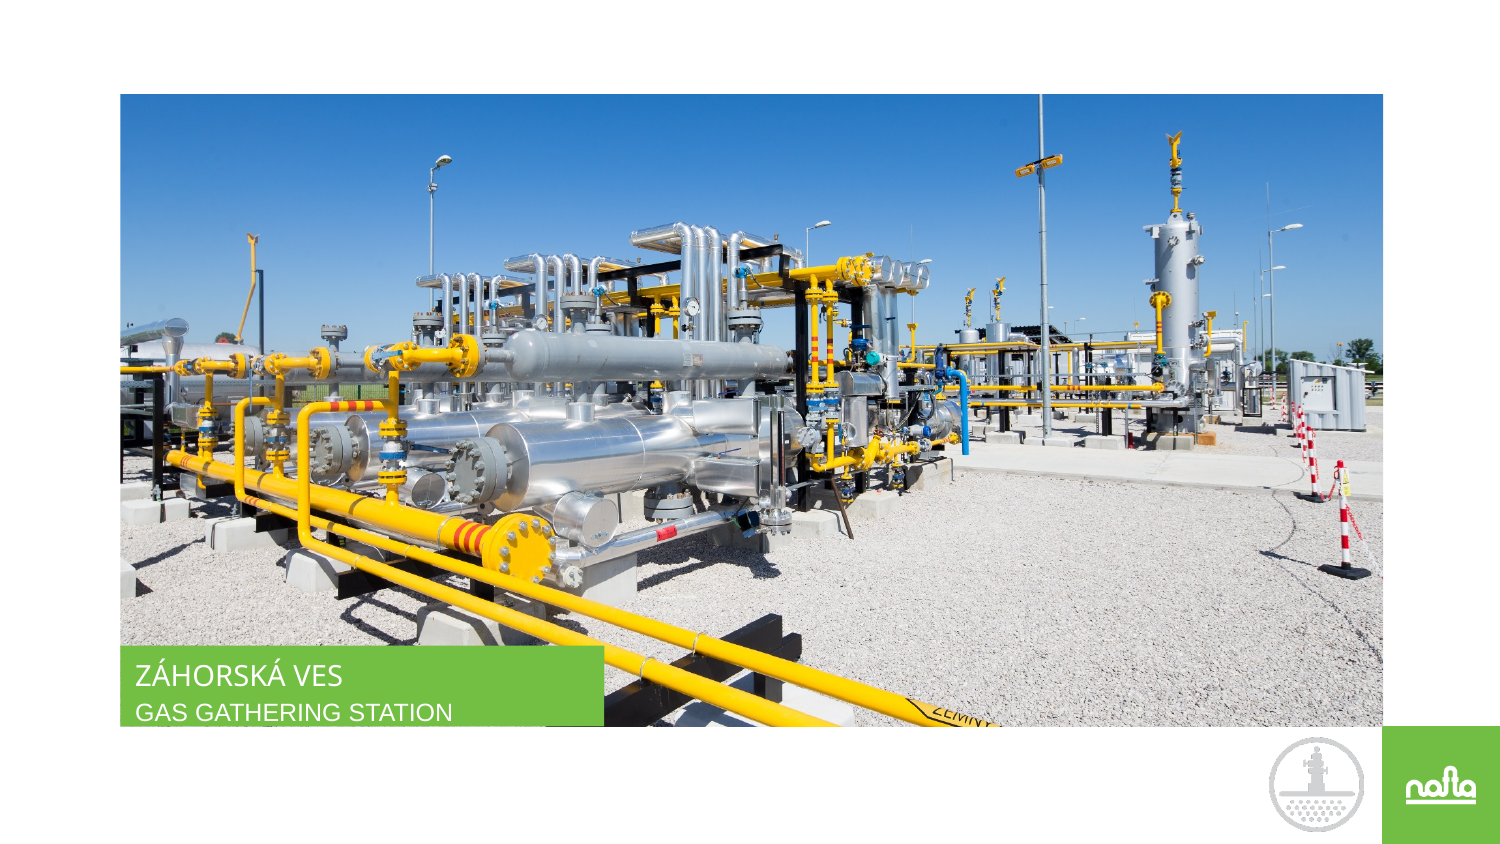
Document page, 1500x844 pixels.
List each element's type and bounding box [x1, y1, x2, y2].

picture [120, 94, 1500, 844]
picture [1269, 737, 1364, 832]
